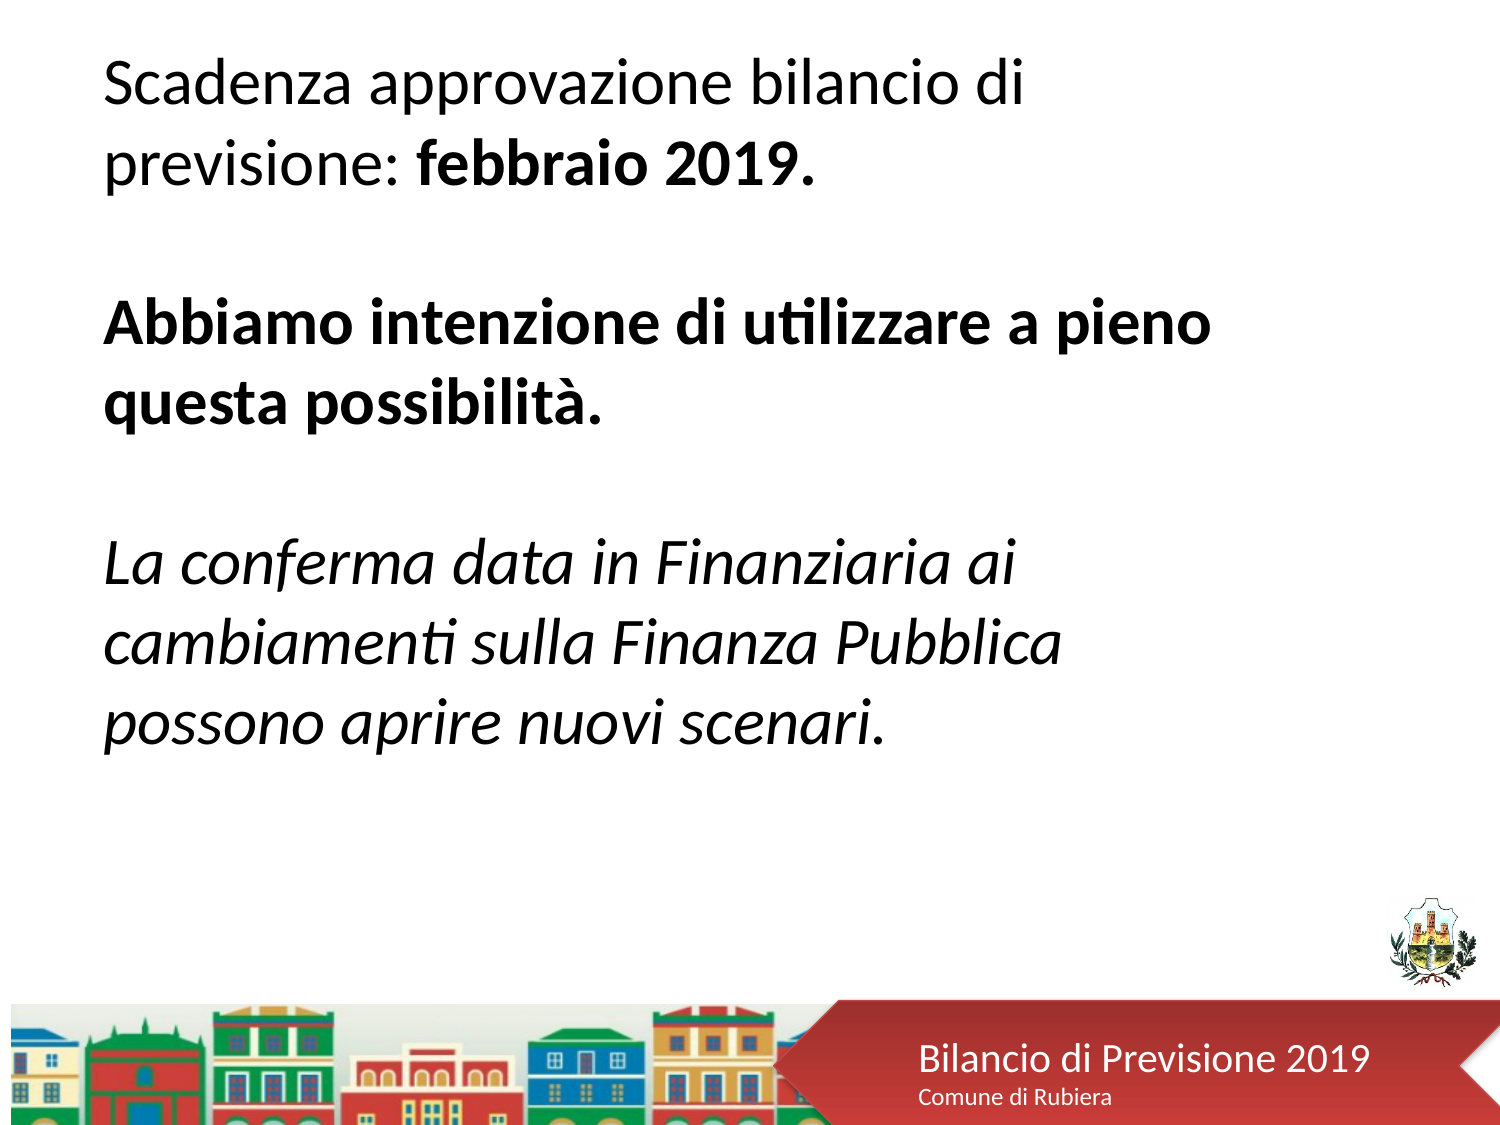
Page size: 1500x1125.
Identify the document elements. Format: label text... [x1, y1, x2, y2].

text_box Scadenza approvazione bilancio di previsione: febbraio 2019. Abbiamo intenzione di utilizzare a pieno questa possibilità. La conferma data in Finanziaria ai cambiamenti sulla Finanza Pubblica possono aprire nuovi scenari. [88, 30, 1317, 936]
picture [1387, 895, 1477, 988]
text_box [835, 999, 1500, 1125]
text_box Bilancio di Previsione 2019 Comune di Rubiera [908, 1023, 1447, 1118]
picture [11, 1004, 904, 1125]
